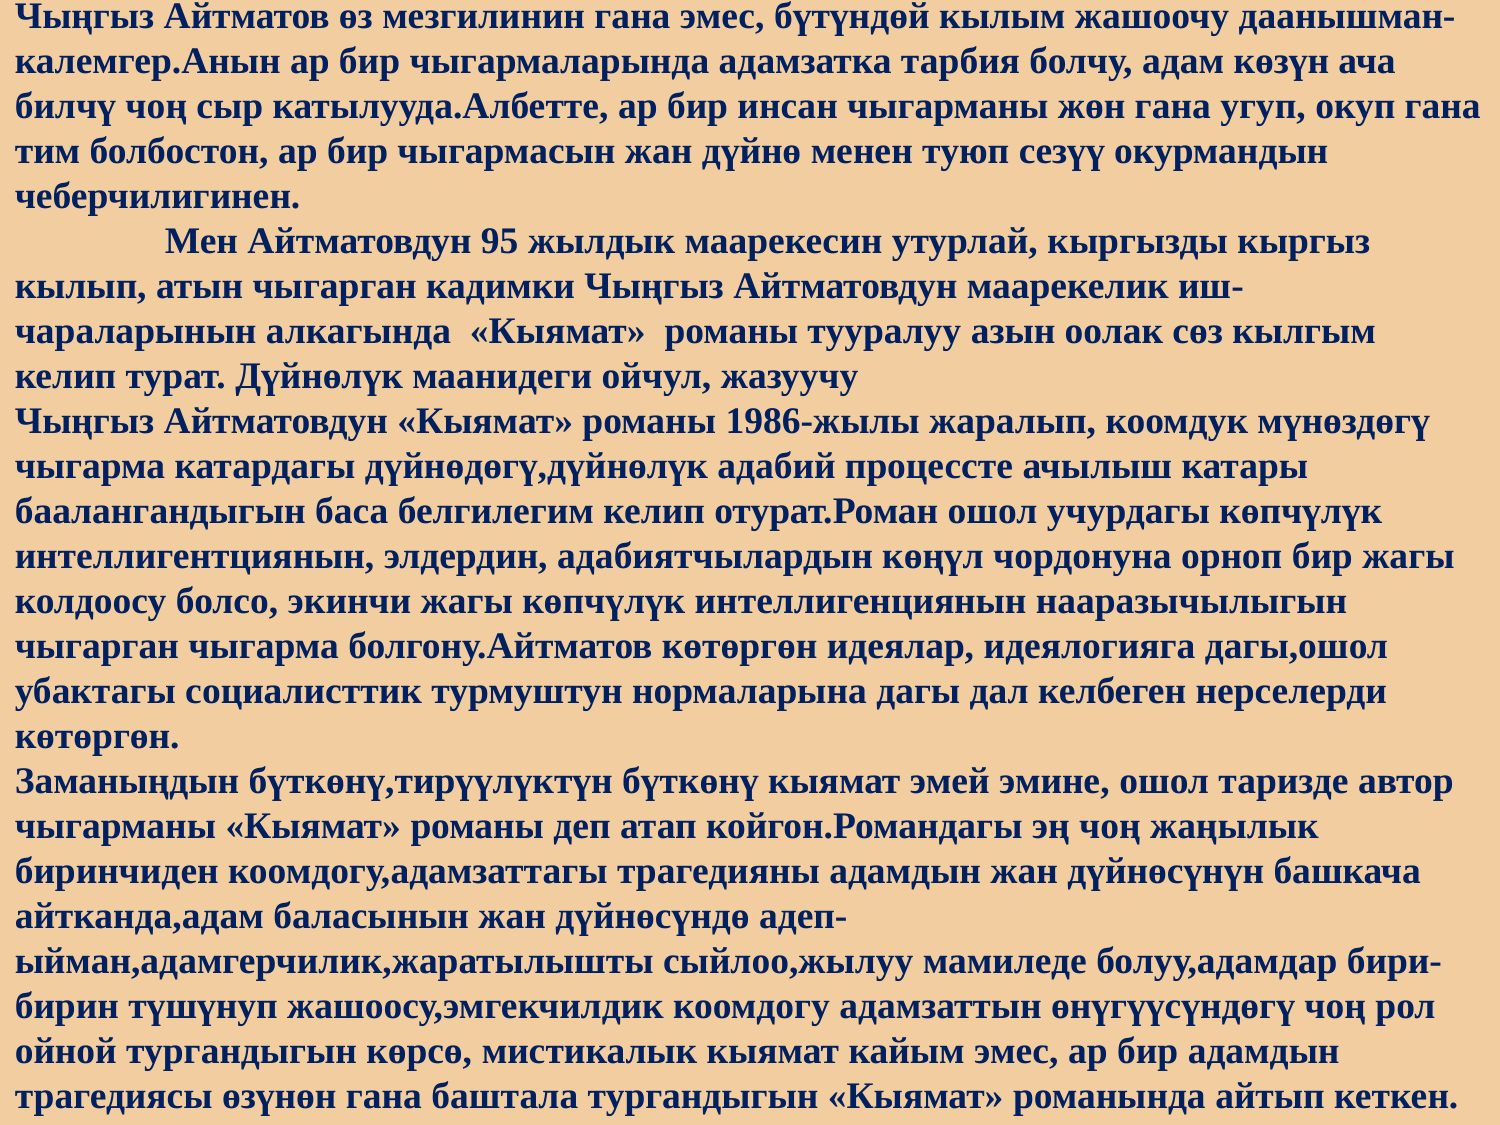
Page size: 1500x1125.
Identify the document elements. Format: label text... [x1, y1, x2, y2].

text_box Чыңгыз Айтматов өз мезгилинин гана эмес, бүтүндөй кылым жашоочу даанышман- калемгер.Анын ар бир чыгармаларында адамзатка тарбия болчу, адам көзүн ача билчү чоң сыр катылууда.Албетте, ар бир инсан чыгарманы жөн гана угуп, окуп гана тим болбостон, ар бир чыгармасын жан дүйнө менен туюп сезүү окурмандын чеберчилигинен. Мен Айтматовдун 95 жылдык маарекесин утурлай, кыргызды кыргыз кылып, атын чыгарган кадимки Чыңгыз Айтматовдун маарекелик иш-чараларынын алкагында «Кыямат» романы тууралуу азын оолак сөз кылгым келип турат. Дүйнөлүк маанидеги ойчул, жазуучу Чыңгыз Айтматовдун «Кыямат» романы 1986-жылы жаралып, коомдук мүнөздөгү чыгарма катардагы дүйнөдөгү,дүйнөлүк адабий процессте ачылыш катары баалангандыгын баса белгилегим келип отурат.Роман ошол учурдагы көпчүлүк интеллигентциянын, элдердин, адабиятчылардын көңүл чордонуна орноп бир жагы колдоосу болсо, экинчи жагы көпчүлүк интеллигенциянын нааразычылыгын чыгарган чыгарма болгону.Айтматов көтөргөн идеялар, идеялогияга дагы,ошол убактагы социалисттик турмуштун нормаларына дагы дал келбеген нерселерди көтөргөн. Заманыңдын бүткөнү,тирүүлүктүн бүткөнү кыямат эмей эмине, ошол таризде автор чыгарманы «Кыямат» романы деп атап койгон.Романдагы эң чоң жаңылык биринчиден коомдогу,адамзаттагы трагедияны адамдын жан дүйнөсүнүн башкача айтканда,адам баласынын жан дүйнөсүндө адеп-ыйман,адамгерчилик,жаратылышты сыйлоо,жылуу мамиледе болуу,адамдар бири-бирин түшүнуп жашоосу,эмгекчилдик коомдогу адамзаттын өнүгүүсүндөгү чоң рол ойной тургандыгын көрсө, мистикалык кыямат кайым эмес, ар бир адамдын трагедиясы өзүнөн гана баштала тургандыгын «Кыямат» романында айтып кеткен. [0, 0, 1500, 1125]
